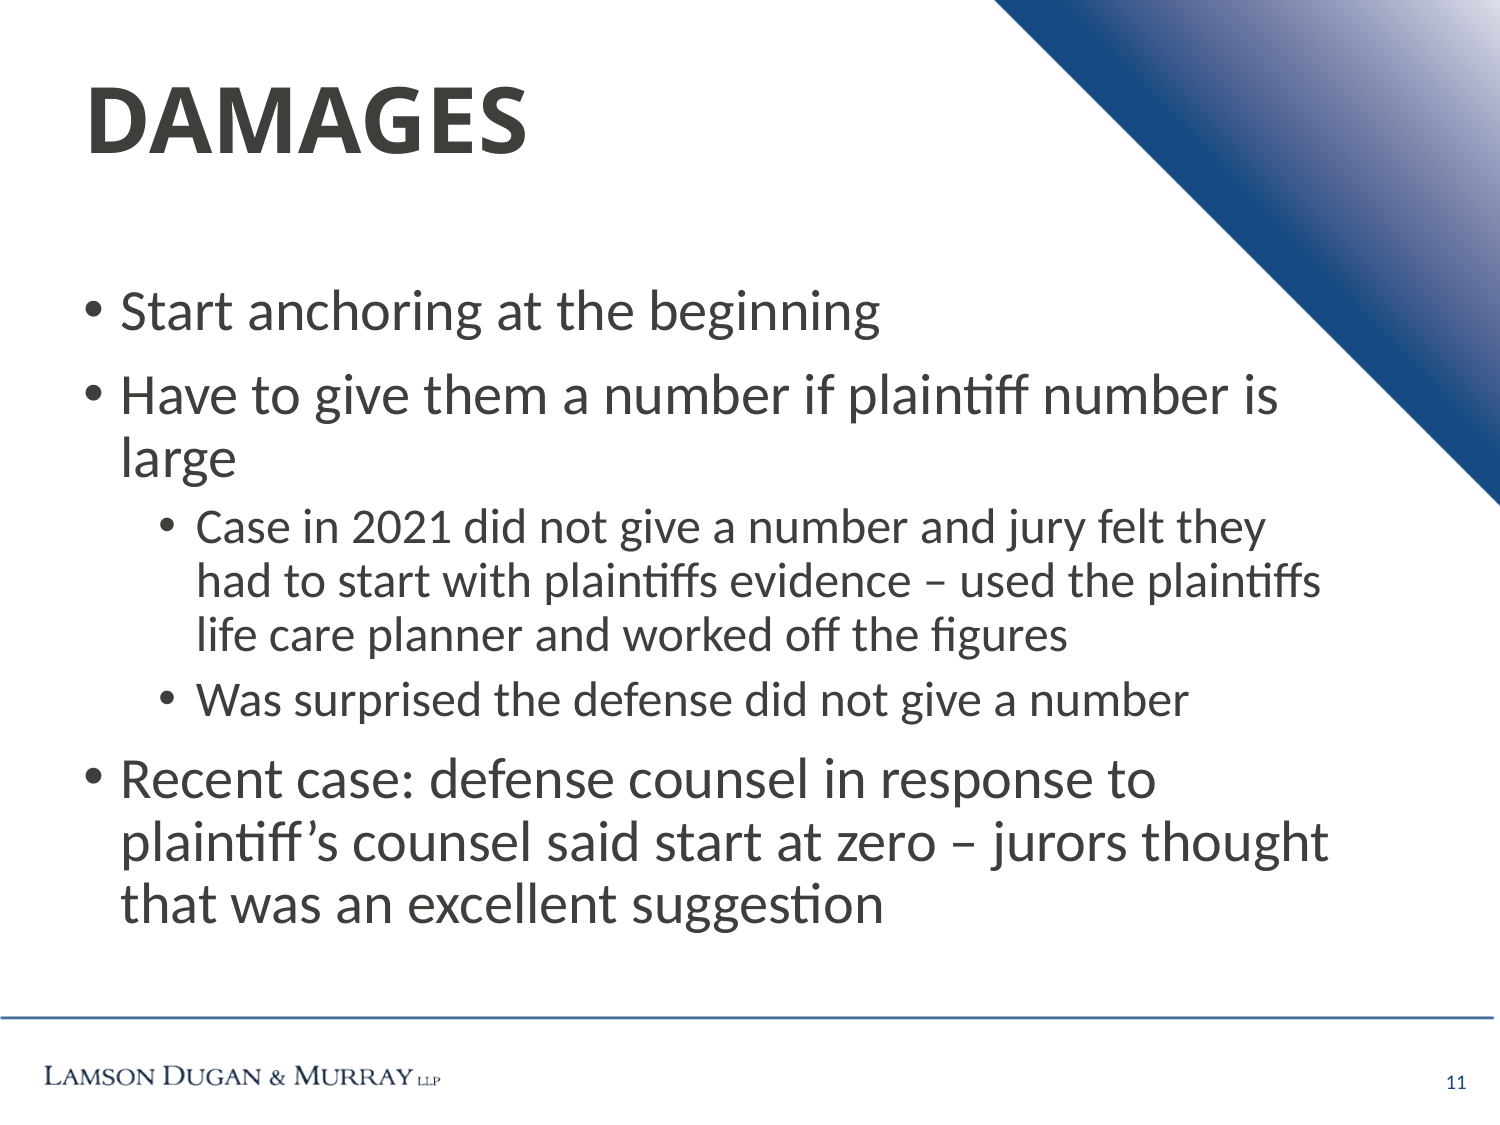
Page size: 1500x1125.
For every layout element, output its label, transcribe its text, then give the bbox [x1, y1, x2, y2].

title DAMAGES [68, 66, 1039, 180]
picture [0, 0, 1500, 1125]
list Start anchoring at the beginning Have to give them a number if plaintiff number is large Case in 2021 did not give a number and jury felt they had to start with plaintiffs evidence – used the plaintiffs life care planner and worked off the figures Was surprised the defense did not give a number Recent case: defense counsel in response to plaintiff’s counsel said start at zero – jurors thought that was an excellent suggestion [68, 273, 1363, 987]
